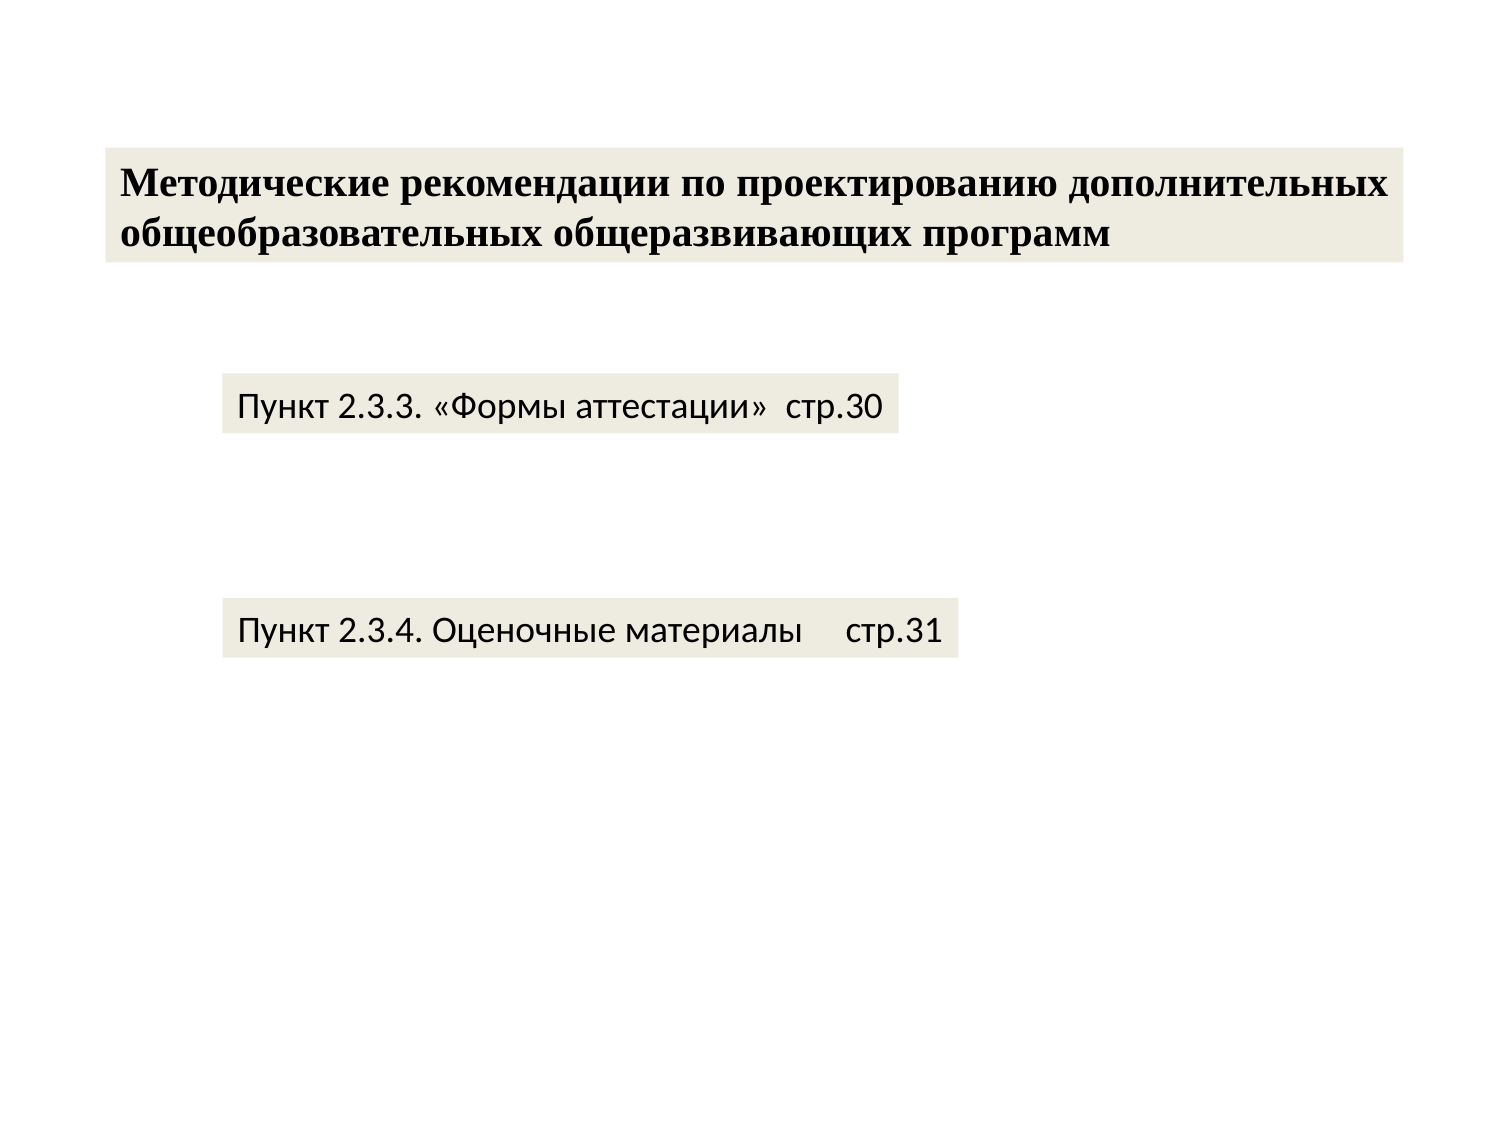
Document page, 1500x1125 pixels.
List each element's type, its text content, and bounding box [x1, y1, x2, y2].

text_box Пункт 2.3.4. Оценочные материалы стр.31 [222, 597, 959, 658]
text_box Методические рекомендации по проектированию дополнительных общеобразовательных общеразвивающих программ [105, 147, 1404, 263]
text_box Пункт 2.3.3. «Формы аттестации» стр.30 [222, 373, 899, 434]
